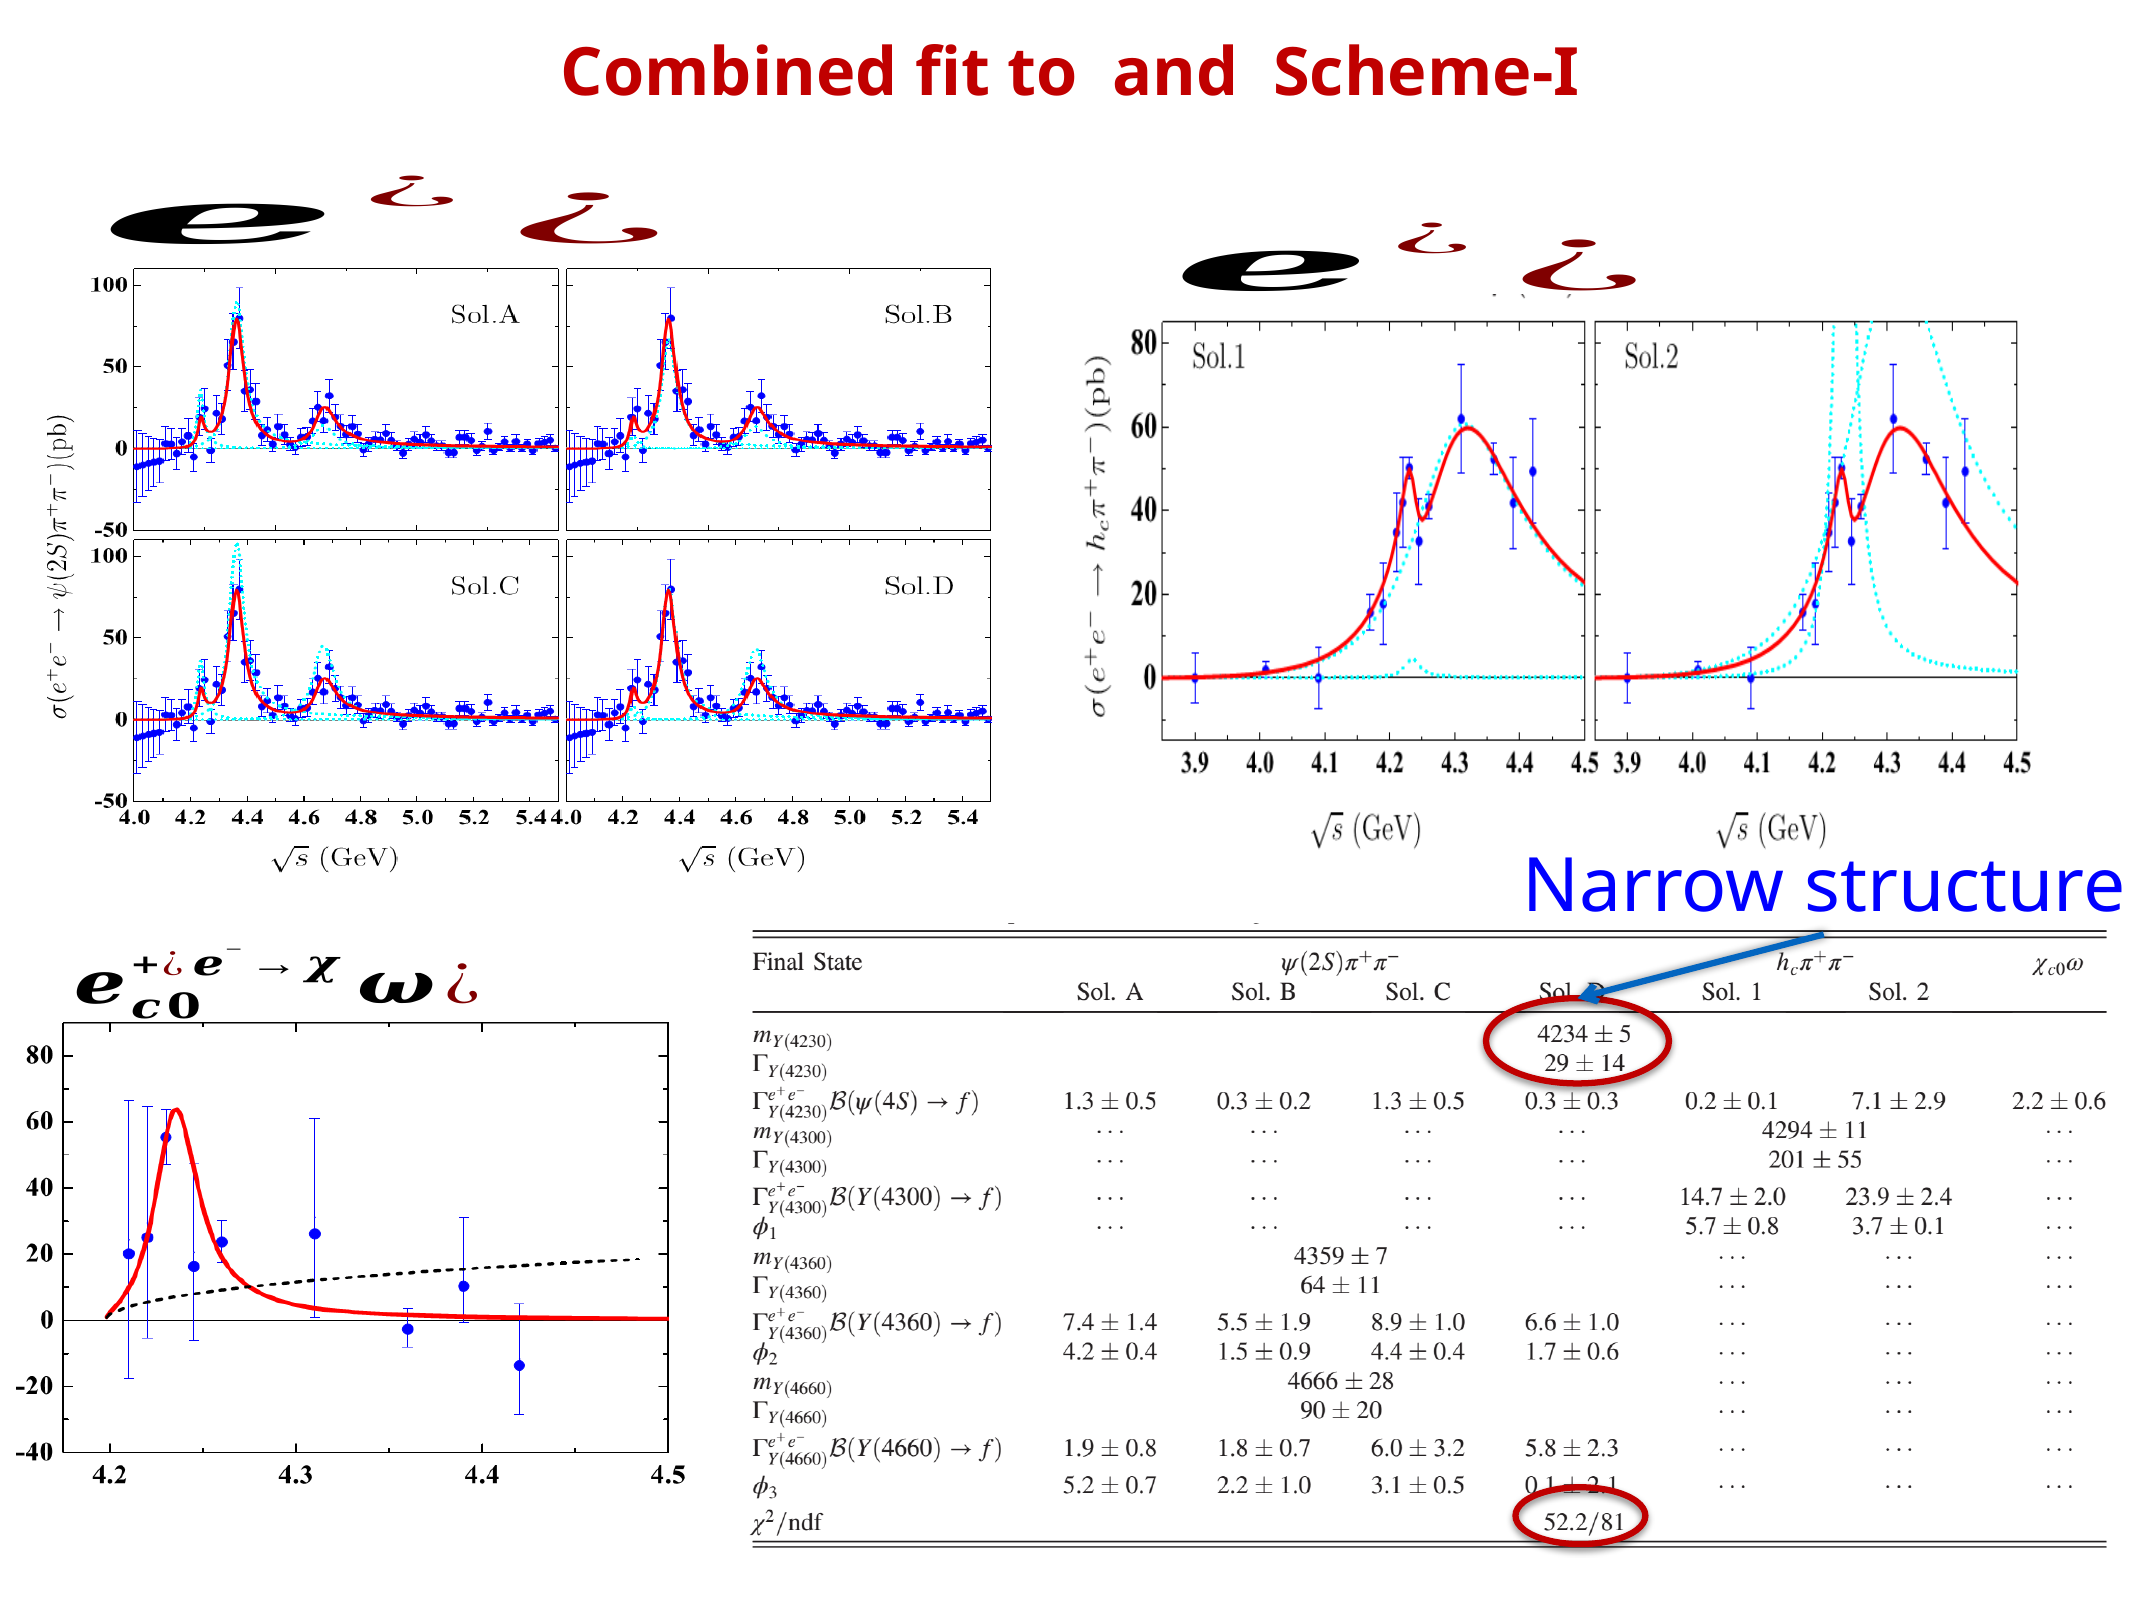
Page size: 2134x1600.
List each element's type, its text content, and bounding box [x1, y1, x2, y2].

picture [0, 997, 689, 1496]
picture [47, 228, 1005, 882]
text_box Narrow structure [1513, 827, 2134, 917]
picture [1066, 293, 2036, 861]
picture [735, 923, 2134, 1552]
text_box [1577, 934, 1824, 999]
